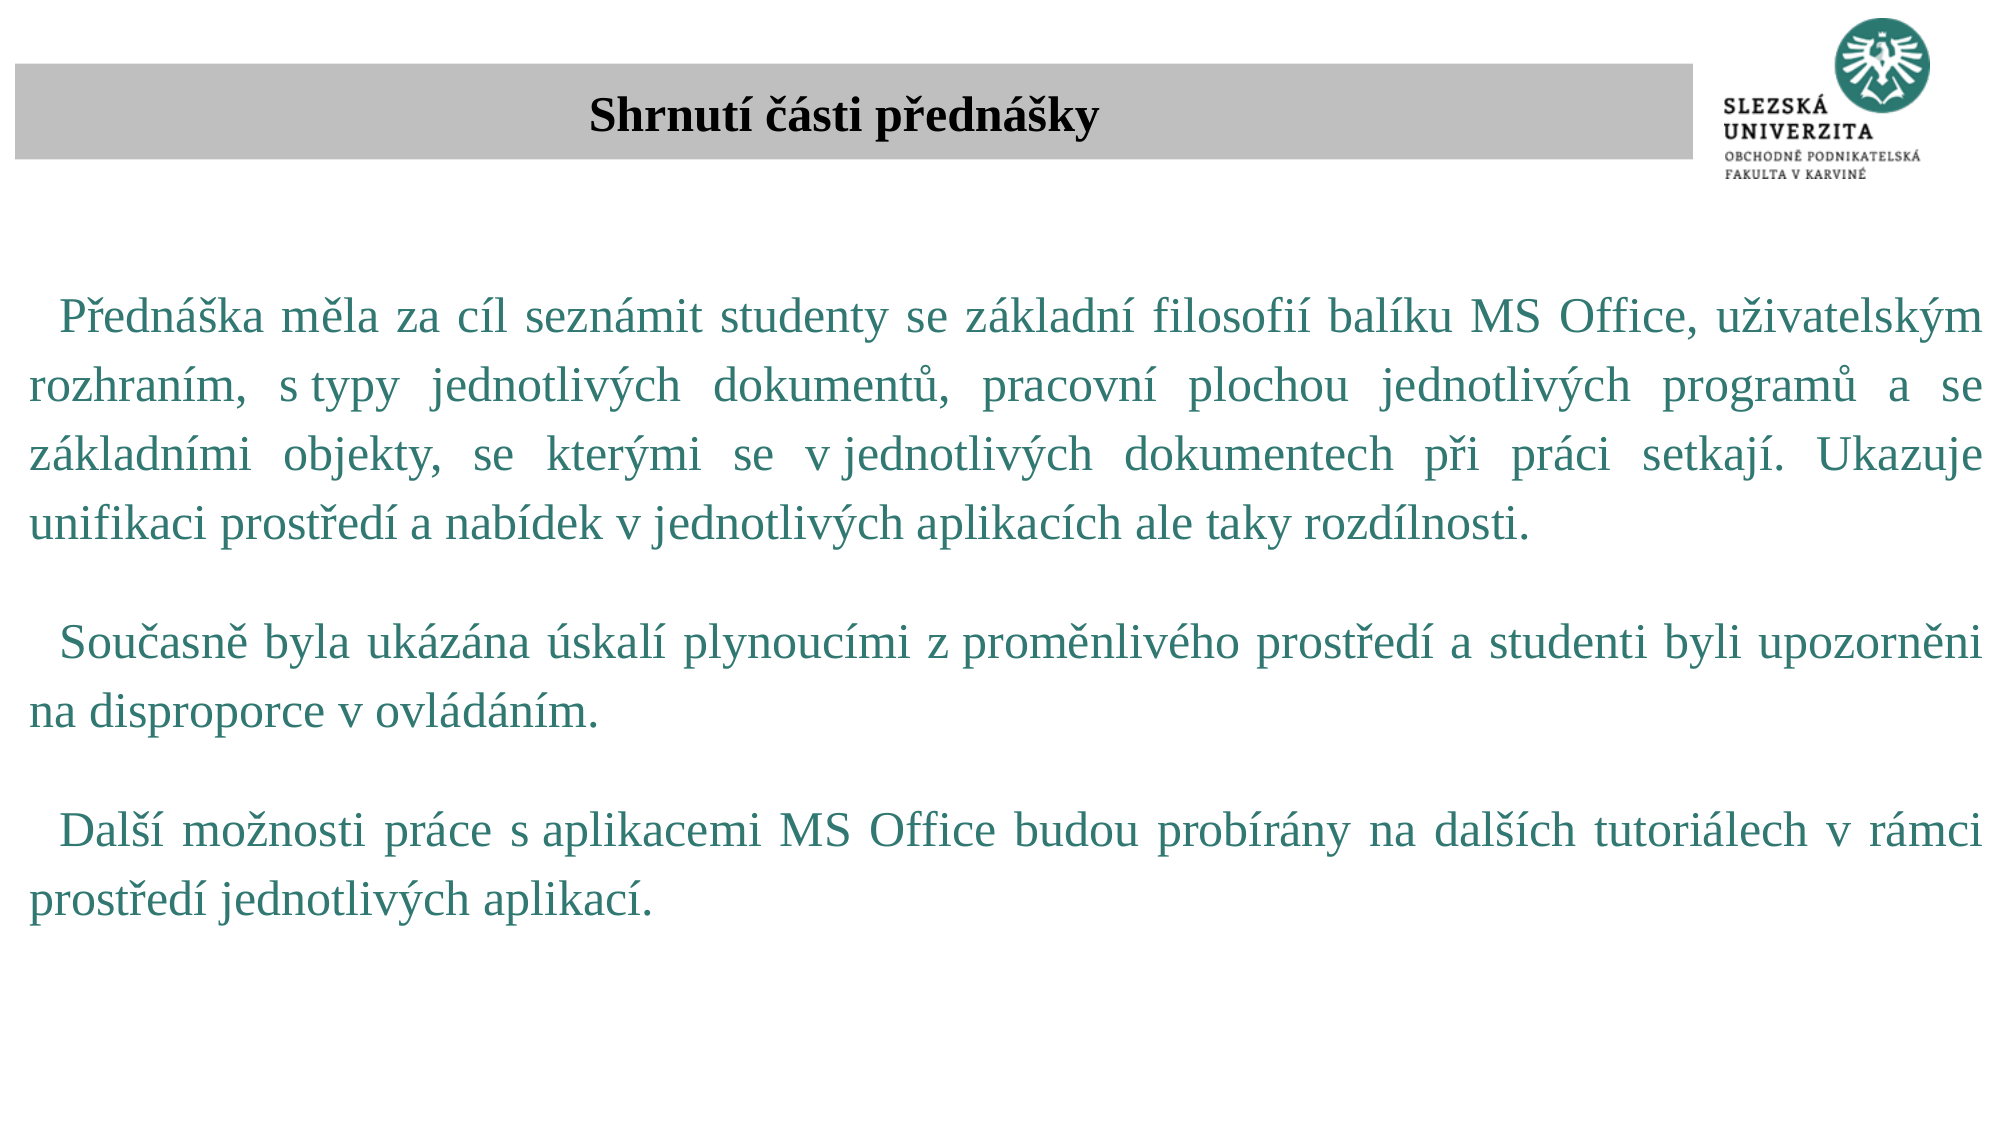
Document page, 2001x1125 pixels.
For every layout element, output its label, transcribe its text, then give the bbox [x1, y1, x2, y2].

text_box [15, 149, 1693, 160]
picture [1724, 18, 1931, 180]
text_box Shrnutí části přednášky [0, 73, 1719, 149]
text_box Přednáška měla za cíl seznámit studenty se základní filosofií balíku MS Office, uživatelským rozhraním, s typy jednotlivých dokumentů, pracovní plochou jednotlivých programů a se základními objekty, se kterými se v jednotlivých dokumentech při práci setkají. Ukazuje unifikaci prostředí a nabídek v jednotlivých aplikacích ale taky rozdílnosti. Současně byla ukázána úskalí plynoucími z proměnlivého prostředí a studenti byli upozorněni na disproporce v ovládáním. Další možnosti práce s aplikacemi MS Office budou probírány na dalších tutoriálech v rámci prostředí jednotlivých aplikací. [15, 265, 2000, 933]
text_box [15, 63, 1693, 73]
